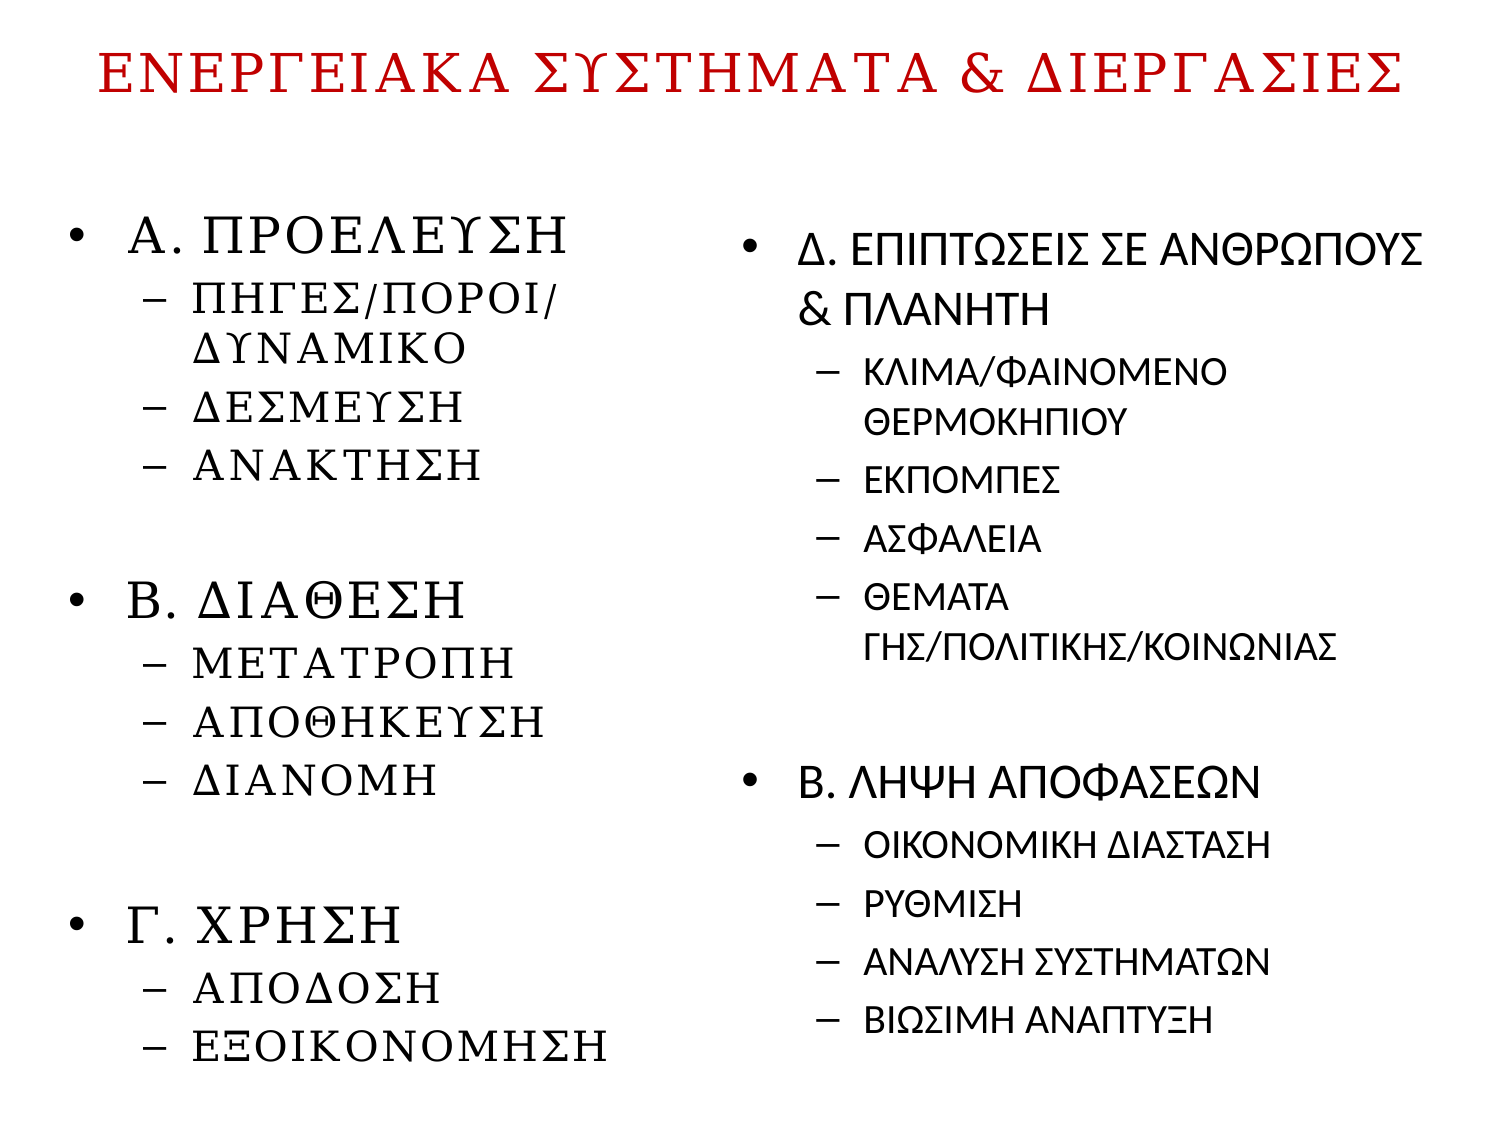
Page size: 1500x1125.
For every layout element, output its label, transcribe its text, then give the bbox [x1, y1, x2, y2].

list Α. ΠΡΟΕΛΕΥΣΗ ΠΗΓΕΣ/ΠΟΡΟΙ/ΔΥΝΑΜΙΚΟ ΔΕΣΜΕΥΣΗ ΑΝΑΚΤΗΣΗ Β. ΔΙΑΘΕΣΗ ΜΕΤΑΤΡΟΠΗ ΑΠΟΘΗΚΕΥΣΗ ΔΙΑΝΟΜΗ Γ. ΧΡΗΣΗ ΑΠΟΔΟΣΗ ΕΞΟΙΚΟΝΟΜΗΣΗ [53, 196, 680, 1024]
text_box Δ. ΕΠΙΠΤΩΣΕΙΣ ΣΕ ΑΝΘΡΩΠΟΥΣ & ΠΛΑΝΗΤΗ ΚΛΙΜΑ/ΦΑΙΝΟΜΕΝΟ ΘΕΡΜΟΚΗΠΙΟΥ ΕΚΠΟΜΠΕΣ ΑΣΦΑΛΕΙΑ ΘΕΜΑΤΑ ΓΗΣ/ΠΟΛΙΤΙΚΗΣ/ΚΟΙΝΩΝΙΑΣ Β. ΛΗΨΗ ΑΠΟΦΑΣΕΩΝ ΟΙΚΟΝΟΜΙΚΗ ΔΙΑΣΤΑΣΗ ΡΥΘΜΙΣΗ ΑΝΑΛΥΣΗ ΣΥΣΤΗΜΑΤΩΝ ΒΙΩΣΙΜΗ ΑΝΑΠΤΥΞΗ [726, 208, 1447, 1071]
title ΕΝΕΡΓΕΙΑΚΑ ΣΥΣΤΗΜΑΤΑ & ΔΙΕΡΓΑΣΙΕΣ [75, 30, 1425, 112]
